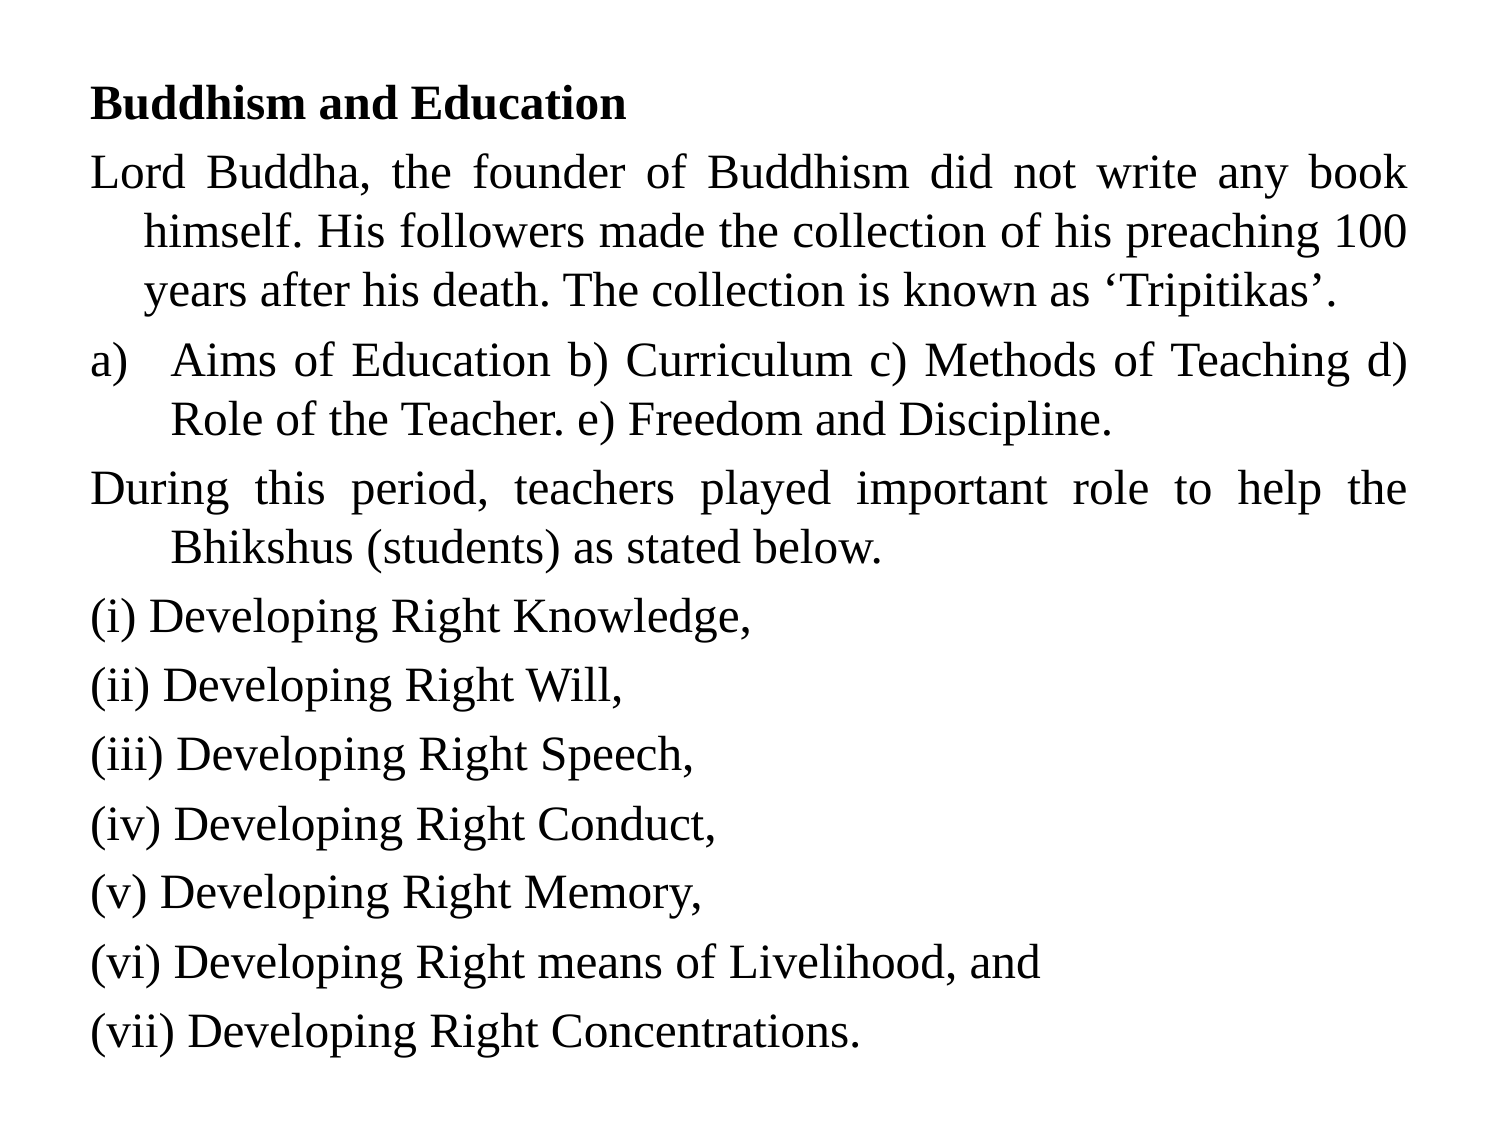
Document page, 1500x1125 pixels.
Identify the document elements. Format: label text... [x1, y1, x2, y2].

list Buddhism and Education Lord Buddha, the founder of Buddhism did not write any book himself. His followers made the collection of his preaching 100 years after his death. The collection is known as ‘Tripitikas’. Aims of Education b) Curriculum c) Methods of Teaching d) Role of the Teacher. e) Freedom and Discipline. During this period, teachers played important role to help the Bhikshus (students) as stated below. (i) Developing Right Knowledge, (ii) Developing Right Will, (iii) Developing Right Speech, (iv) Developing Right Conduct, (v) Developing Right Memory, (vi) Developing Right means of Livelihood, and (vii) Developing Right Concentrations. [75, 62, 1425, 1088]
